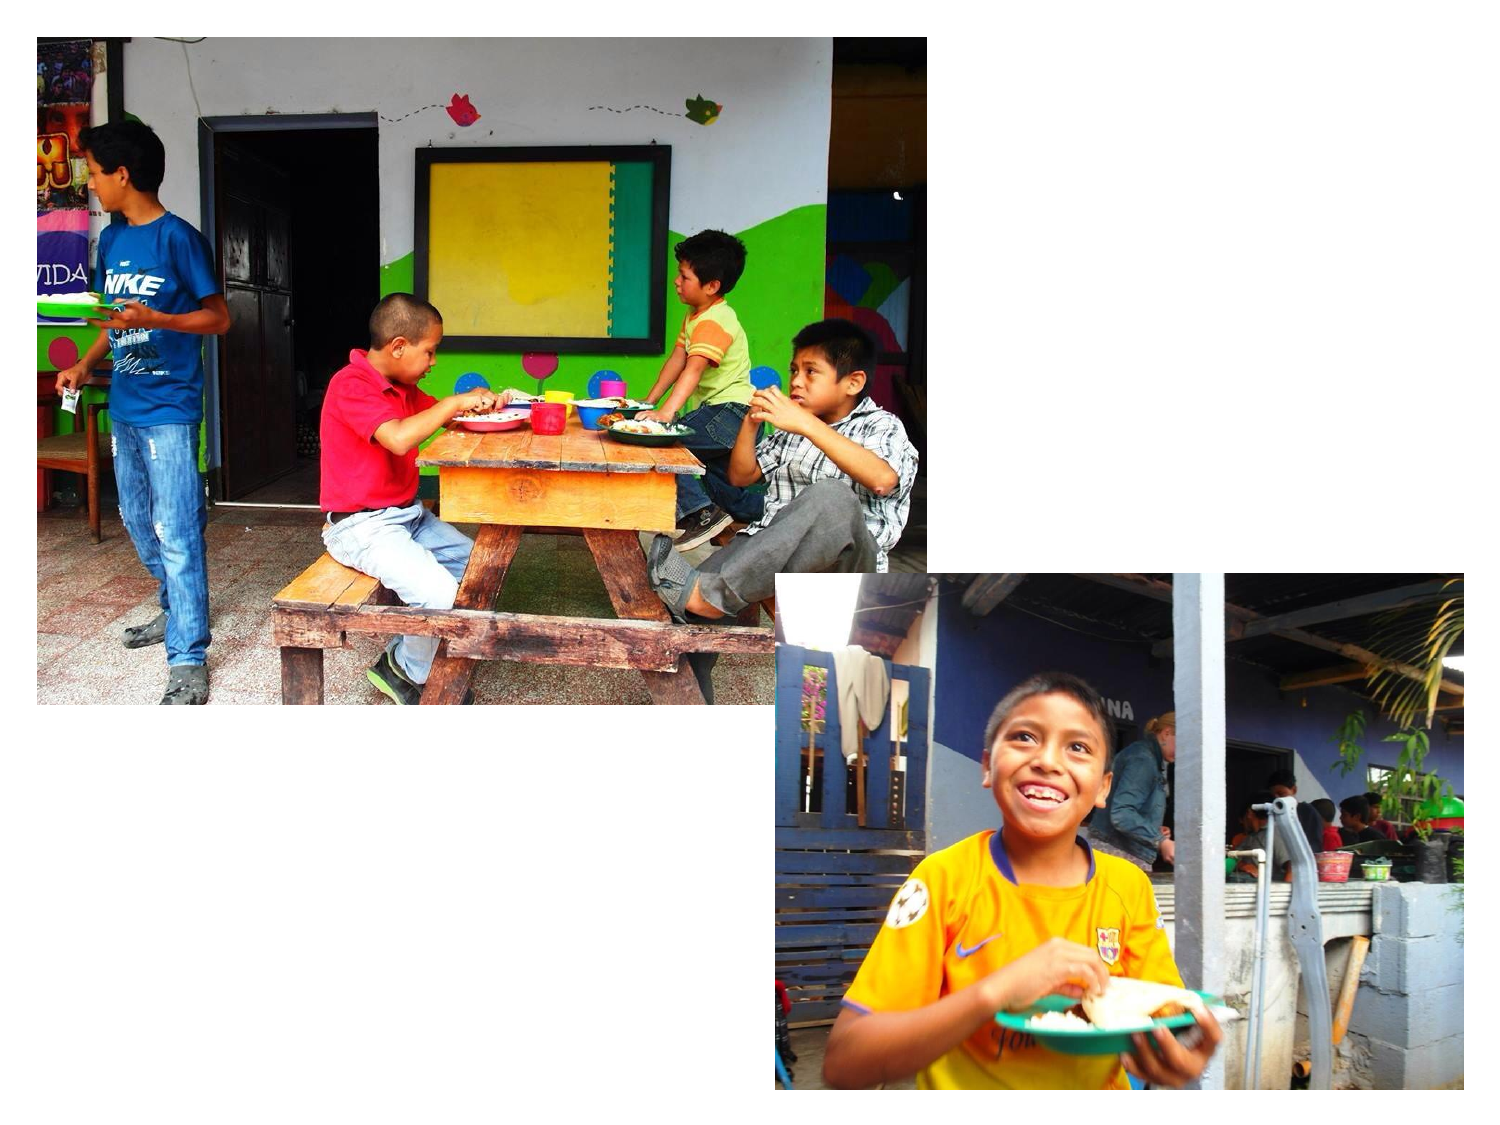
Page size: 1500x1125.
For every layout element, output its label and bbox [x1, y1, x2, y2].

picture [36, 36, 1464, 1091]
